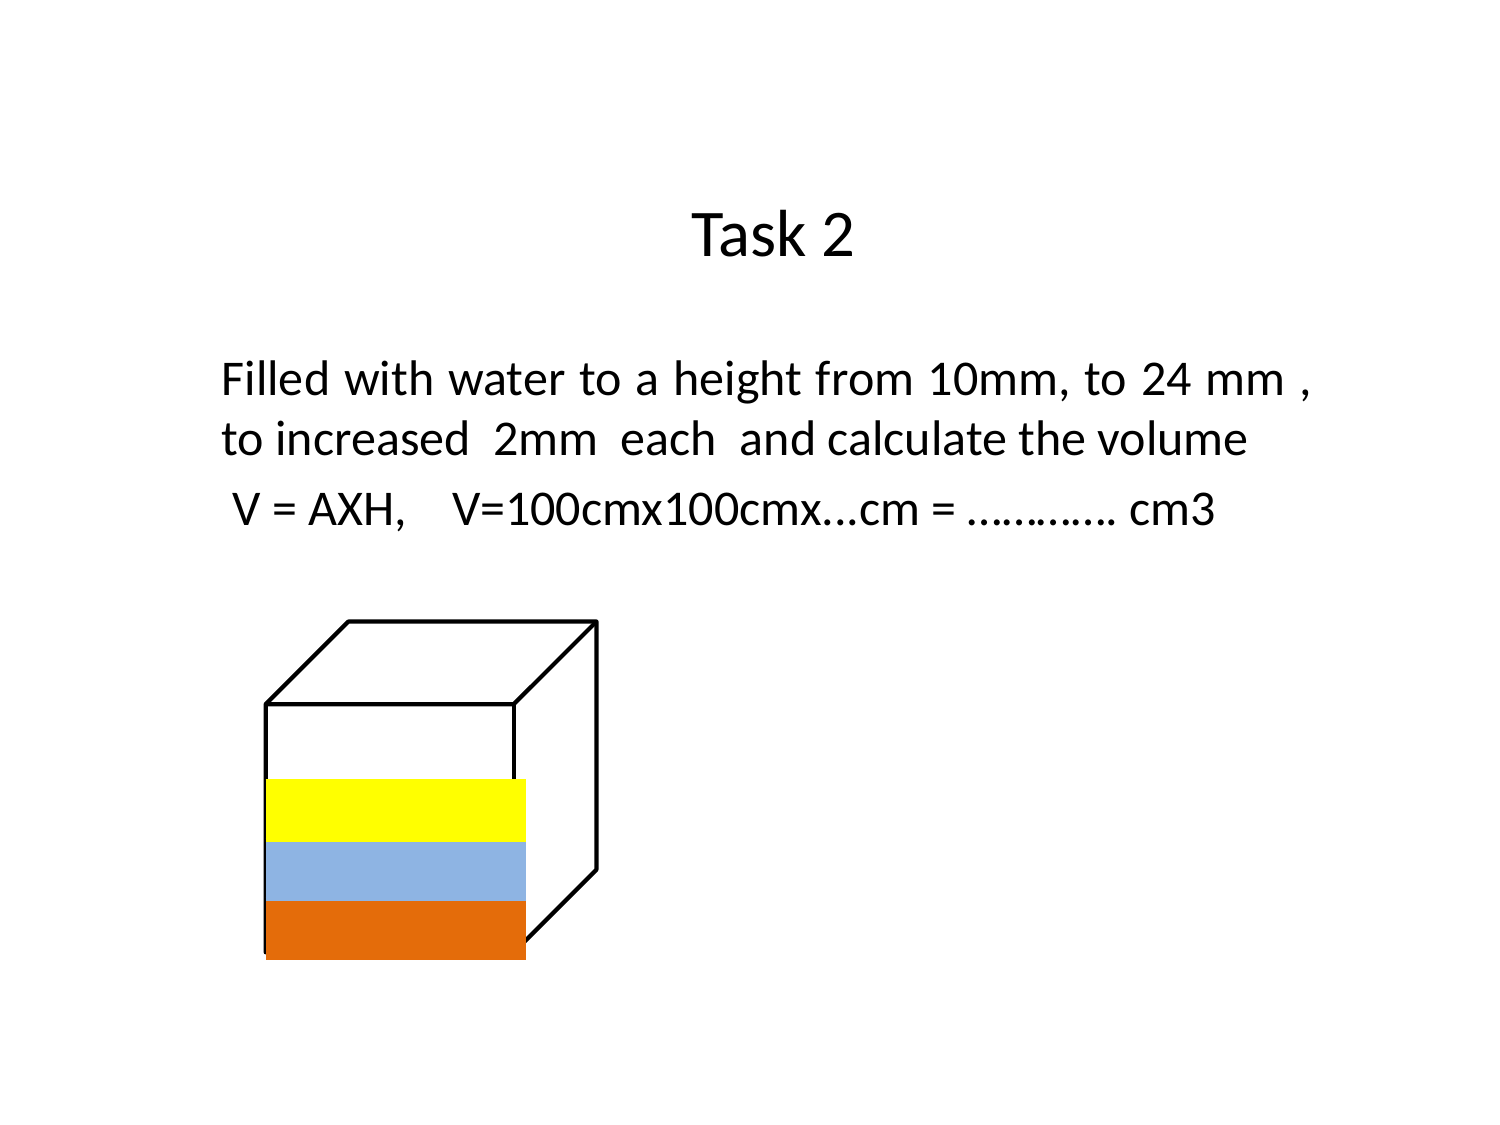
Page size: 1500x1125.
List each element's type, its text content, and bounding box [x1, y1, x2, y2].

title Task 2 [135, 149, 1411, 391]
subtitle Filled with water to a height from 10mm, to 24 mm , to increased 2mm each and calculate the volume V = AXH, V=100cmx100cmx...cm = …………. cm3 [206, 338, 1328, 551]
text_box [265, 621, 597, 953]
